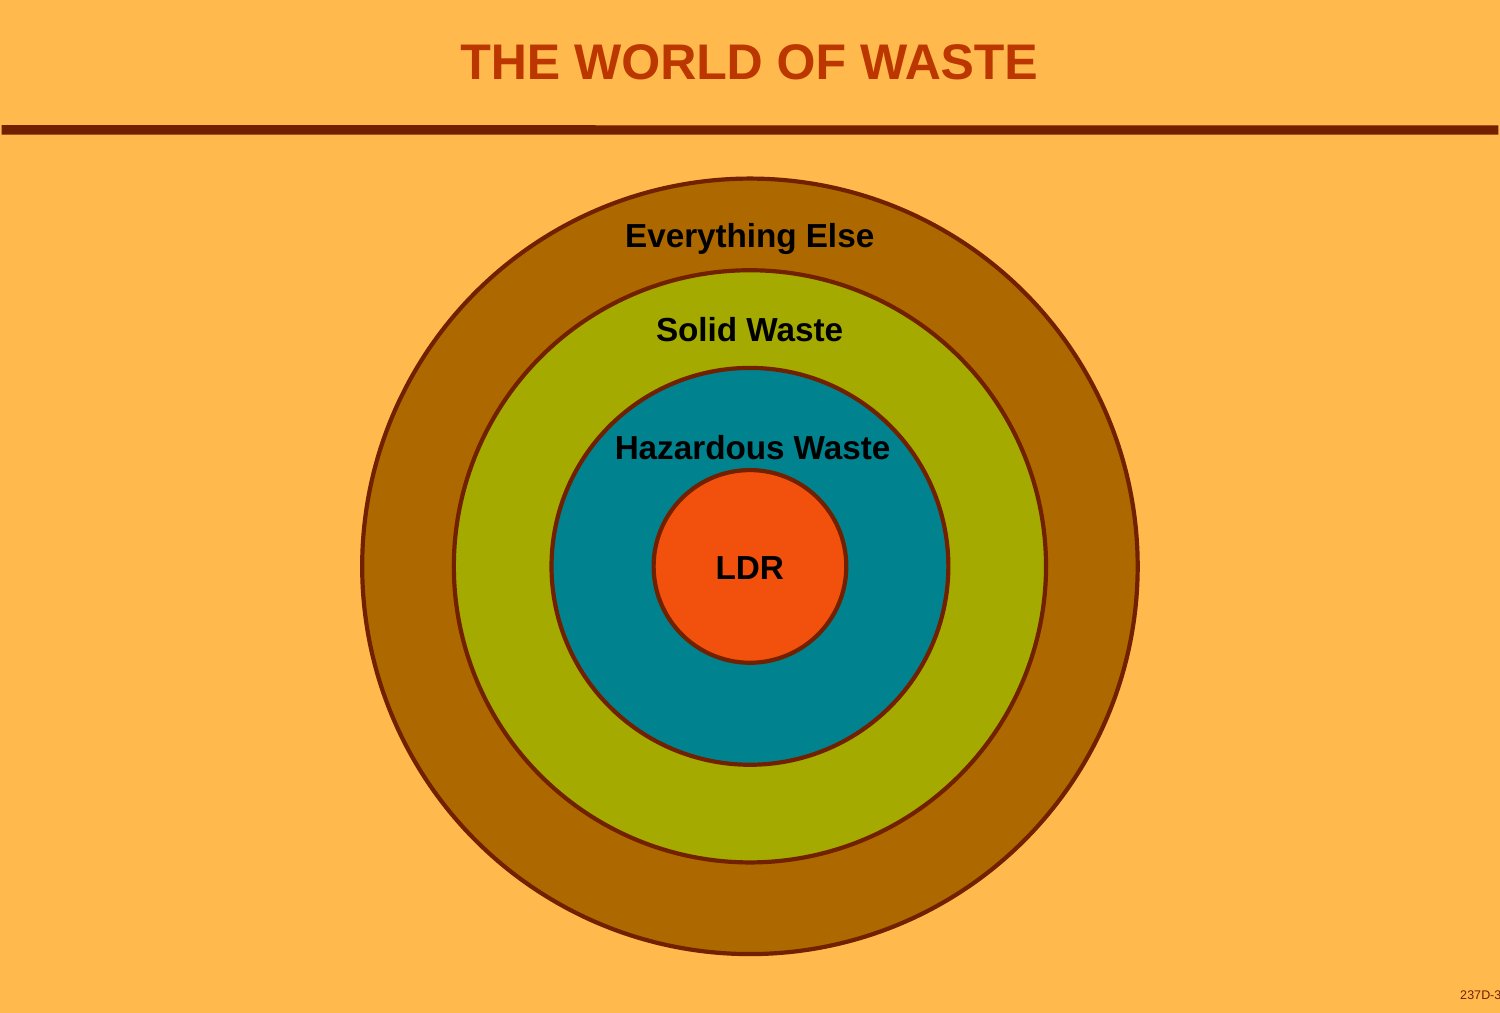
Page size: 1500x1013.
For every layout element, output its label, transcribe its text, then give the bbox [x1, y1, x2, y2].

text_box Solid Waste [641, 305, 859, 356]
text_box Everything Else [610, 211, 890, 262]
text_box [362, 178, 1138, 955]
text_box [551, 437, 949, 765]
text_box LDR [700, 543, 799, 595]
title THE WORLD OF WASTE [55, 29, 1443, 96]
text_box [653, 475, 847, 663]
text_box [453, 270, 1047, 863]
text_box Hazardous Waste [599, 424, 906, 475]
text_box [611, 367, 889, 424]
